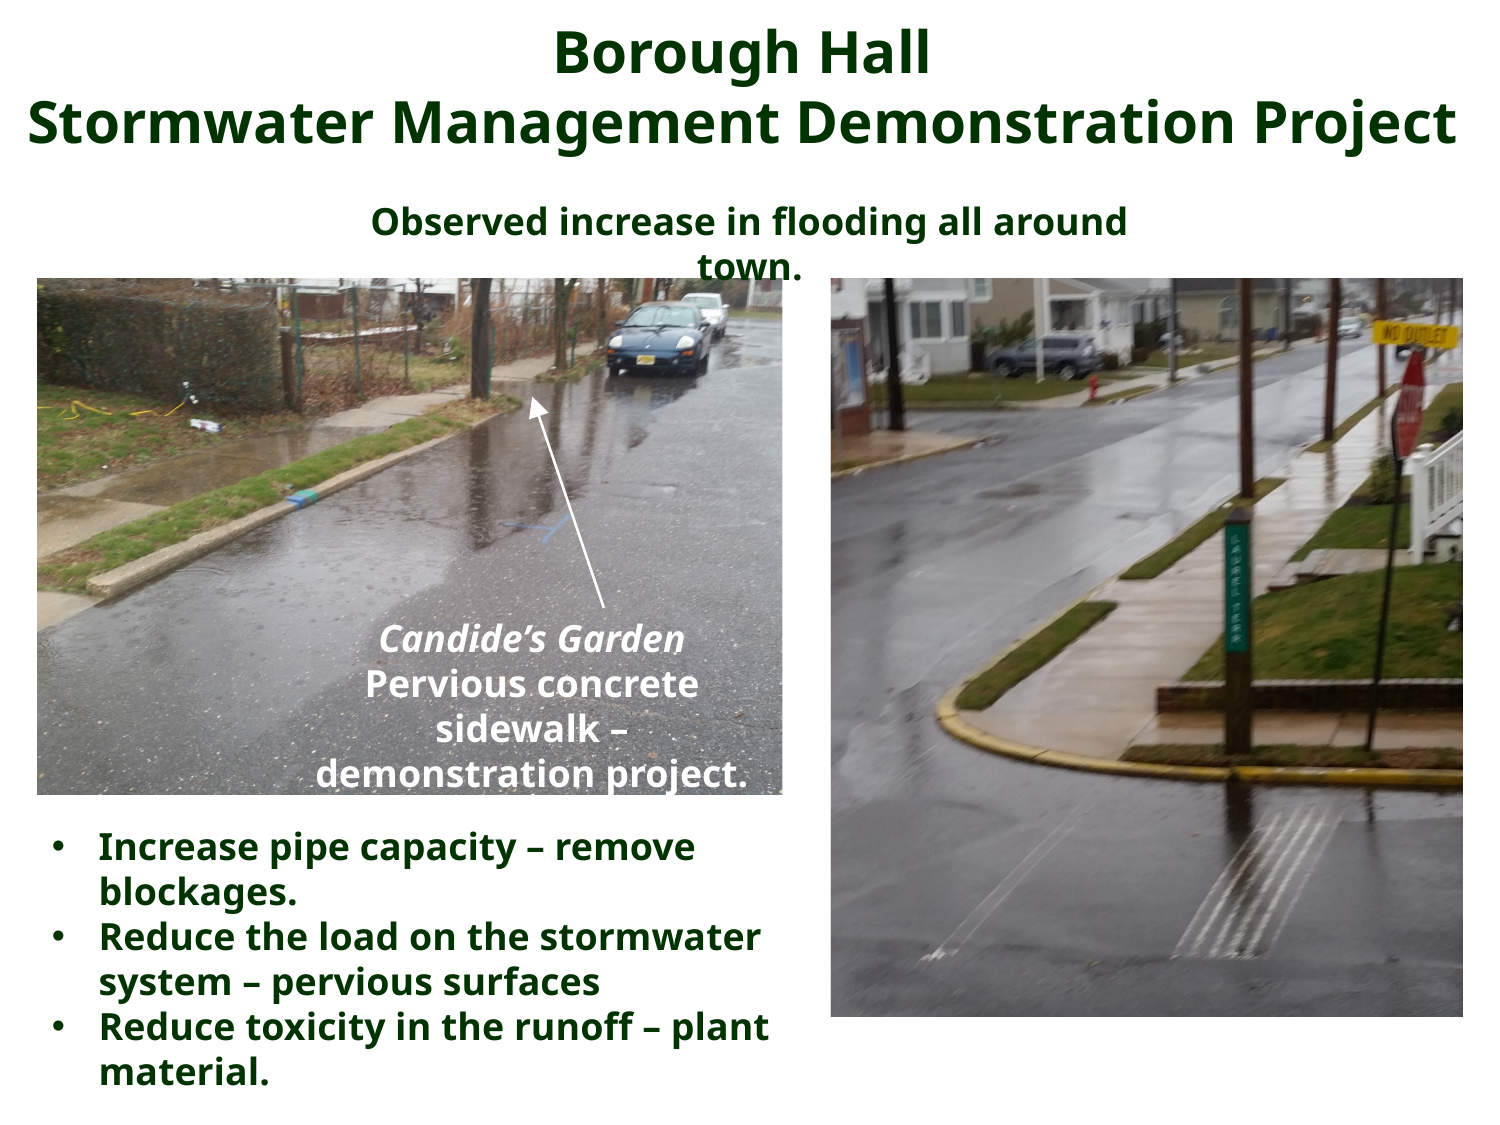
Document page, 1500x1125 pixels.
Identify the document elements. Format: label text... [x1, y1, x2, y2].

text_box Observed increase in flooding all around town. [312, 190, 1188, 296]
text_box Increase pipe capacity – remove blockages. Reduce the load on the stormwater system – pervious surfaces Reduce toxicity in the runoff – plant material. [37, 815, 822, 1101]
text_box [284, 396, 781, 760]
text_box Borough Hall Stormwater Management Demonstration Project [0, 7, 1500, 163]
picture [37, 278, 1500, 1017]
